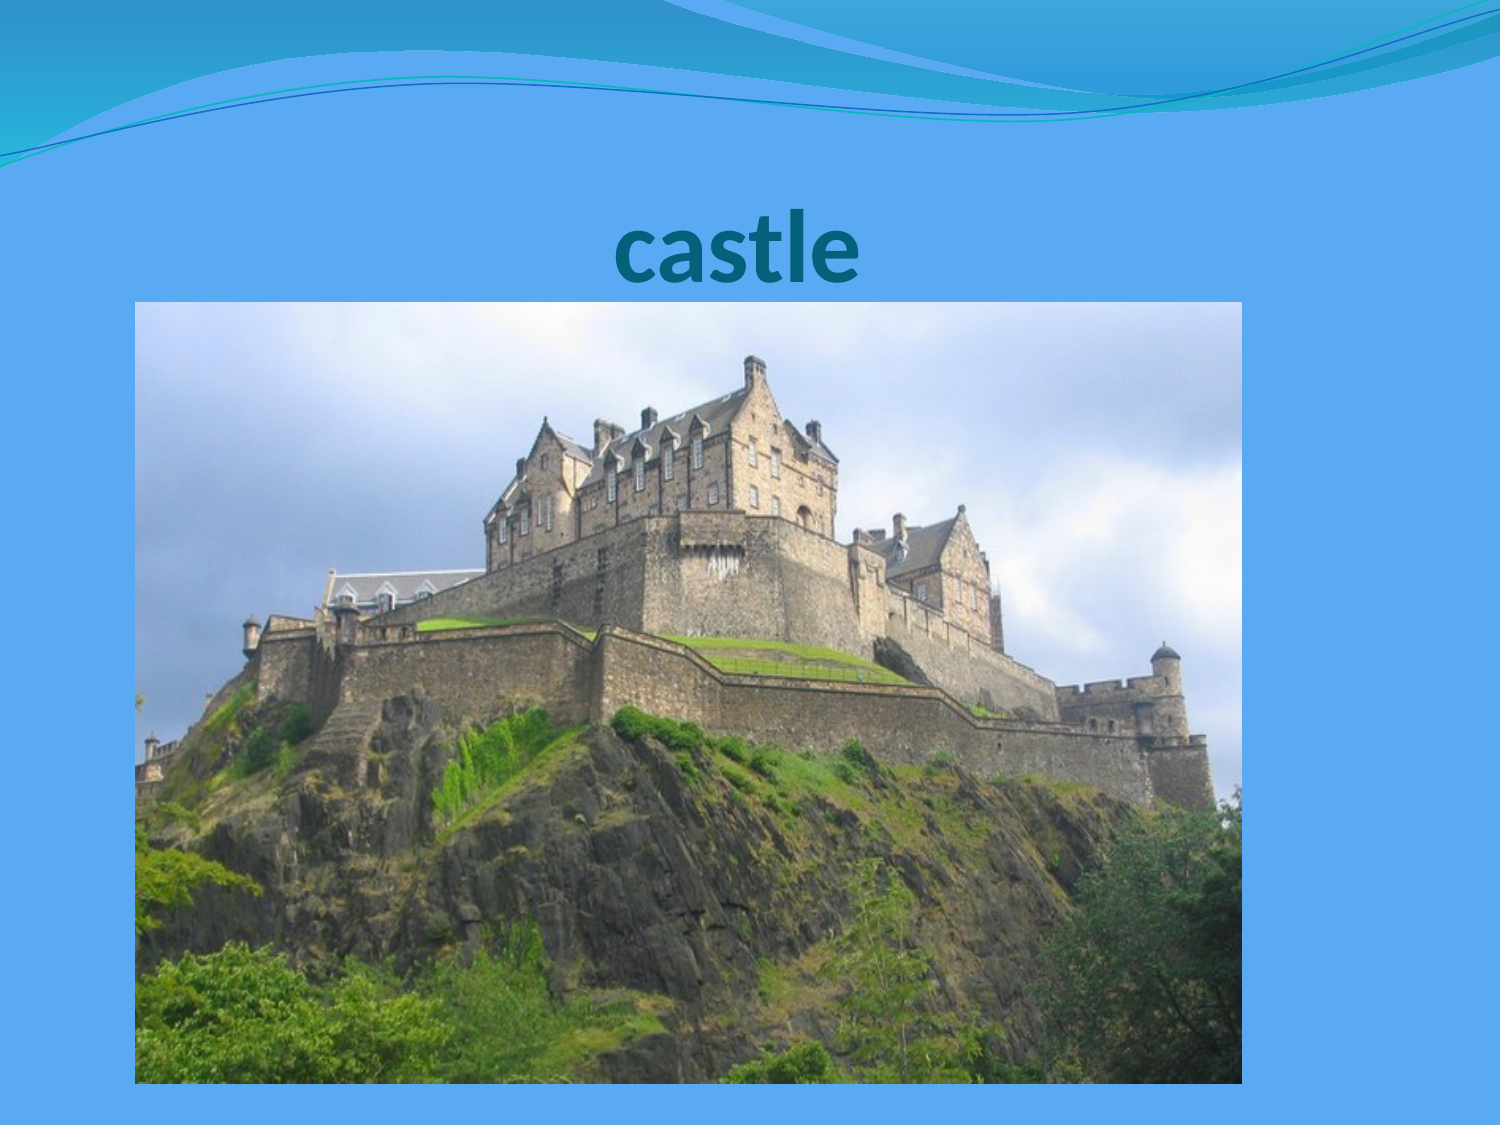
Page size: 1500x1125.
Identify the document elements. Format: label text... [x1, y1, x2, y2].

title castle [75, 115, 1425, 303]
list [135, 302, 1243, 1085]
